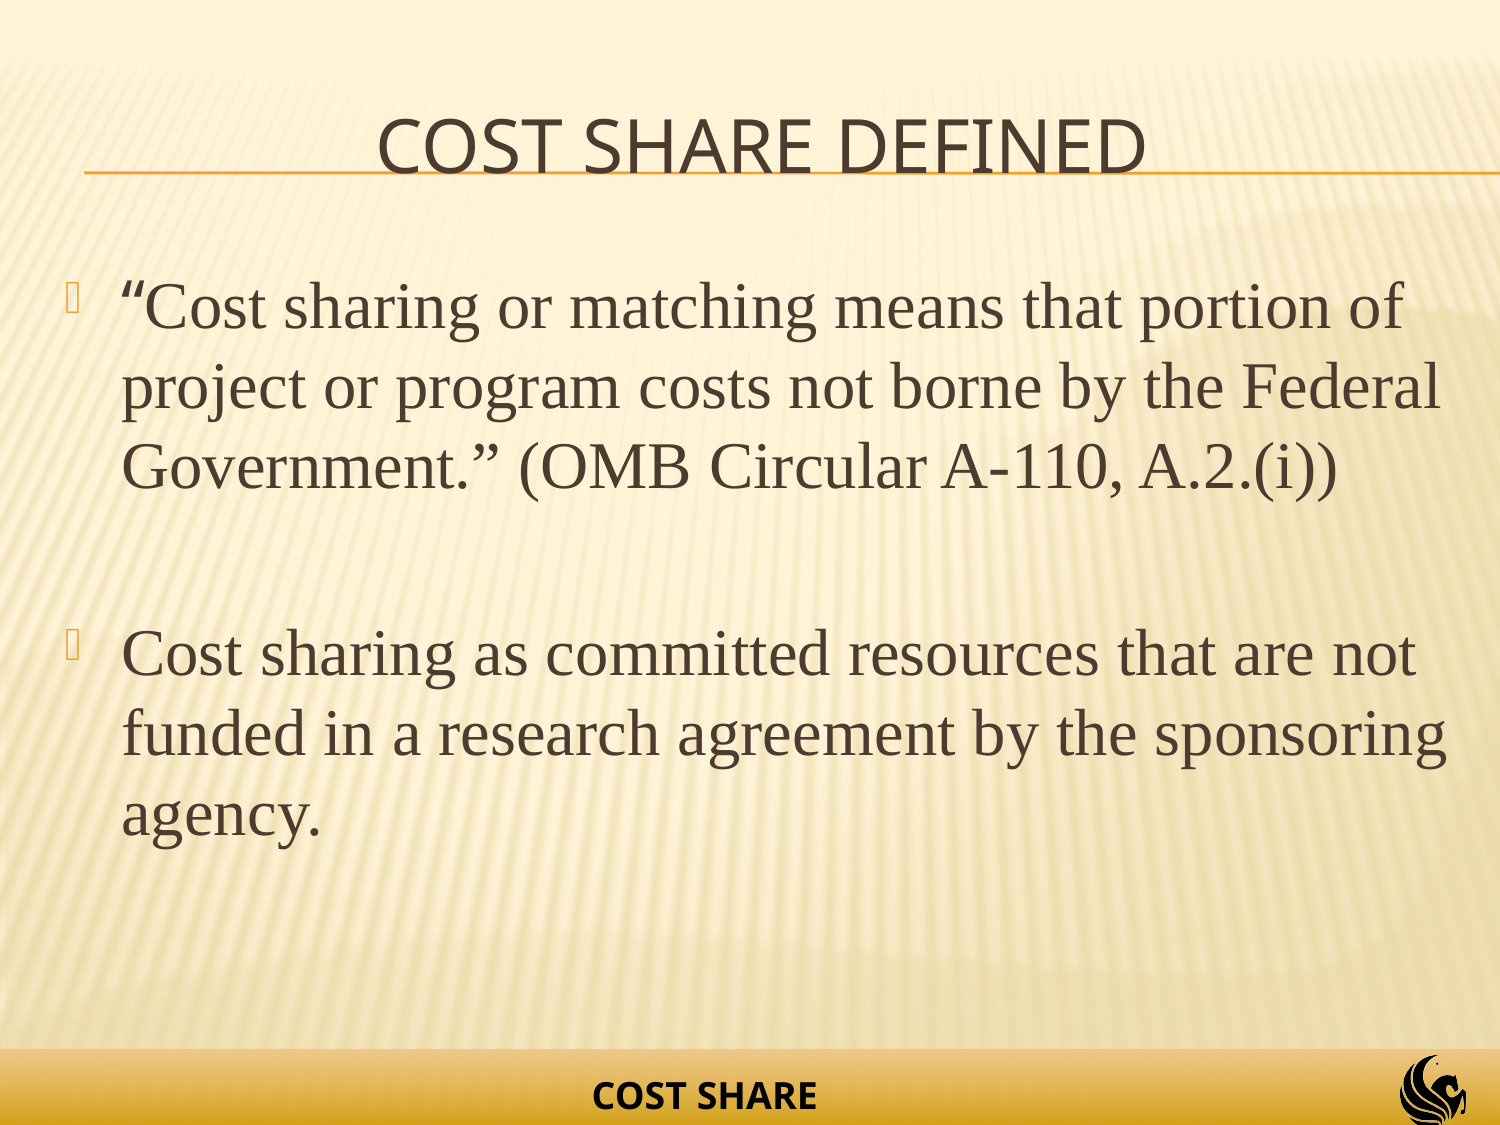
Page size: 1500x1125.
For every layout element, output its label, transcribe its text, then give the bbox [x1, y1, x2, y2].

list “Cost sharing or matching means that portion of project or program costs not borne by the Federal Government.” (OMB Circular A-110, A.2.(i)) Cost sharing as committed resources that are not funded in a research agreement by the sponsoring agency. [50, 254, 1475, 998]
text_box COST SHARE [576, 1064, 833, 1125]
title COST SHARE DEFINED [50, 75, 1475, 213]
